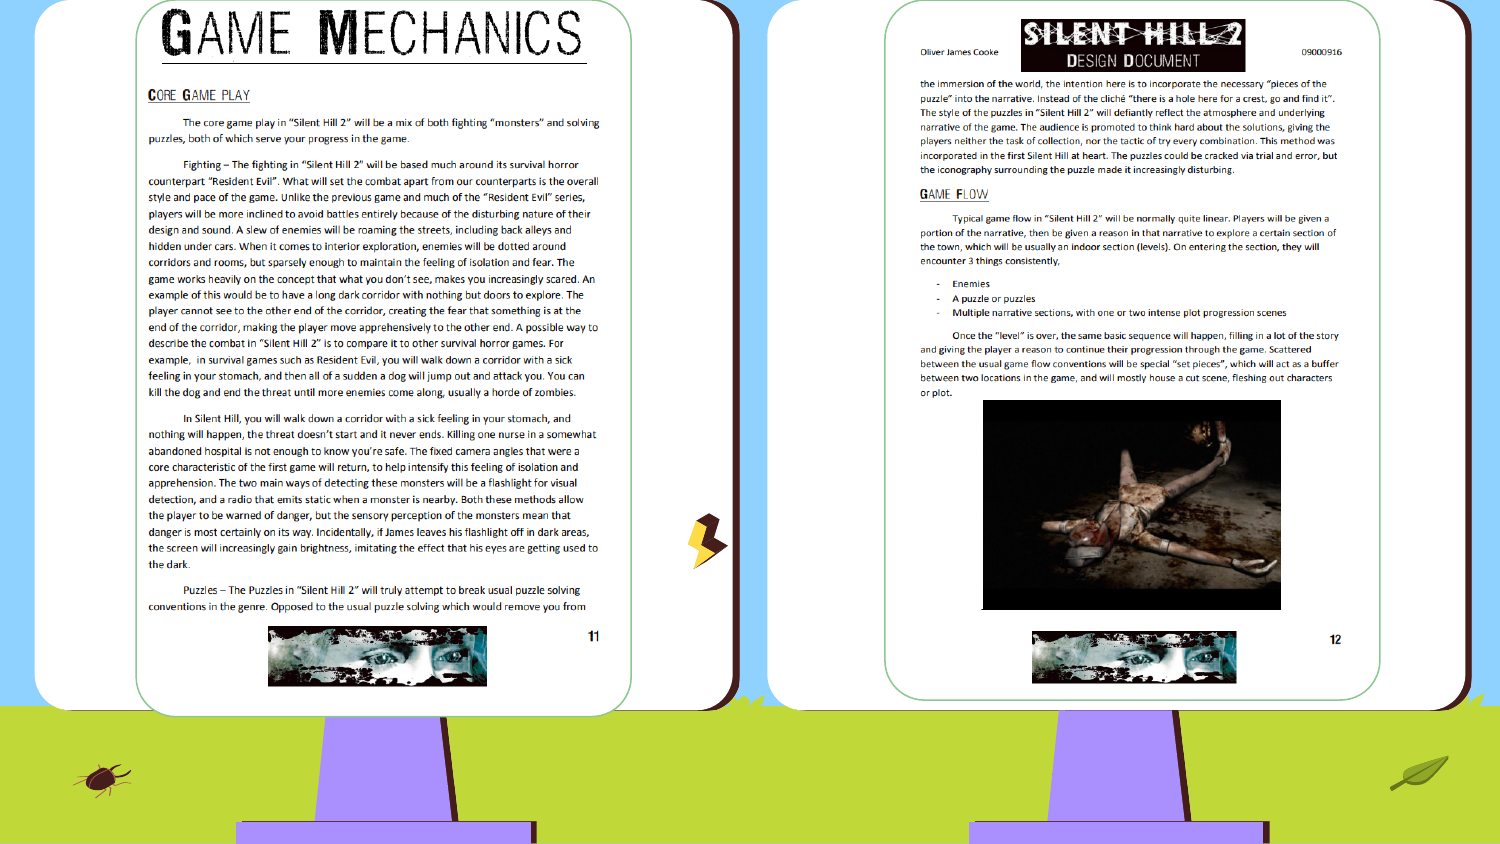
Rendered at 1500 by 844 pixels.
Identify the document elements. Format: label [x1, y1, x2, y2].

text_box [687, 513, 729, 570]
text_box [34, 0, 733, 844]
picture [135, 0, 632, 717]
picture [884, 0, 1381, 701]
text_box [767, 0, 1466, 844]
